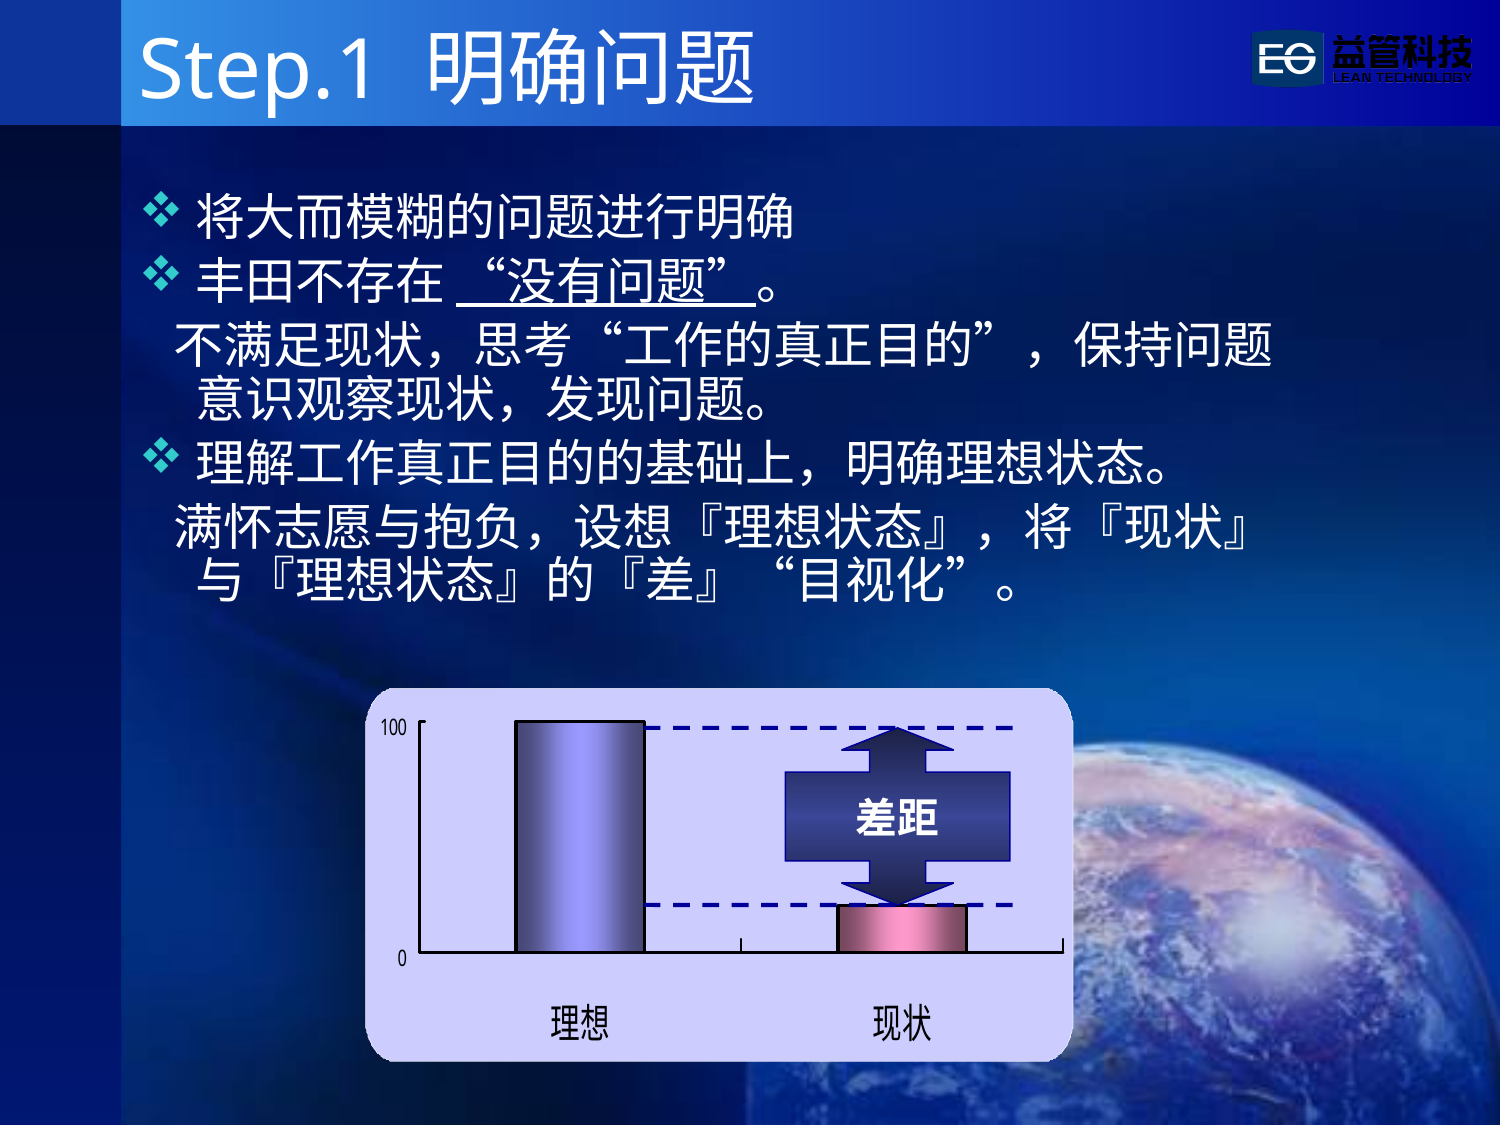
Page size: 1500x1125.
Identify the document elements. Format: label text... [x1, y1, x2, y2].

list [359, 680, 1081, 1071]
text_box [643, 727, 1023, 906]
picture [1245, 16, 1480, 104]
title Step.1 明确问题 [123, 18, 1350, 112]
picture [121, 125, 1500, 1125]
list 将大而模糊的问题进行明确 丰田不存在 “没有问题”。 不满足现状，思考“工作的真正目的”，保持问题意识观察现状，发现问题。 理解工作真正目的的基础上，明确理想状态。 满怀志愿与抱负，设想『理想状态』，将『现状』与『理想状态』的『差』“目视化”。 [123, 184, 1318, 658]
